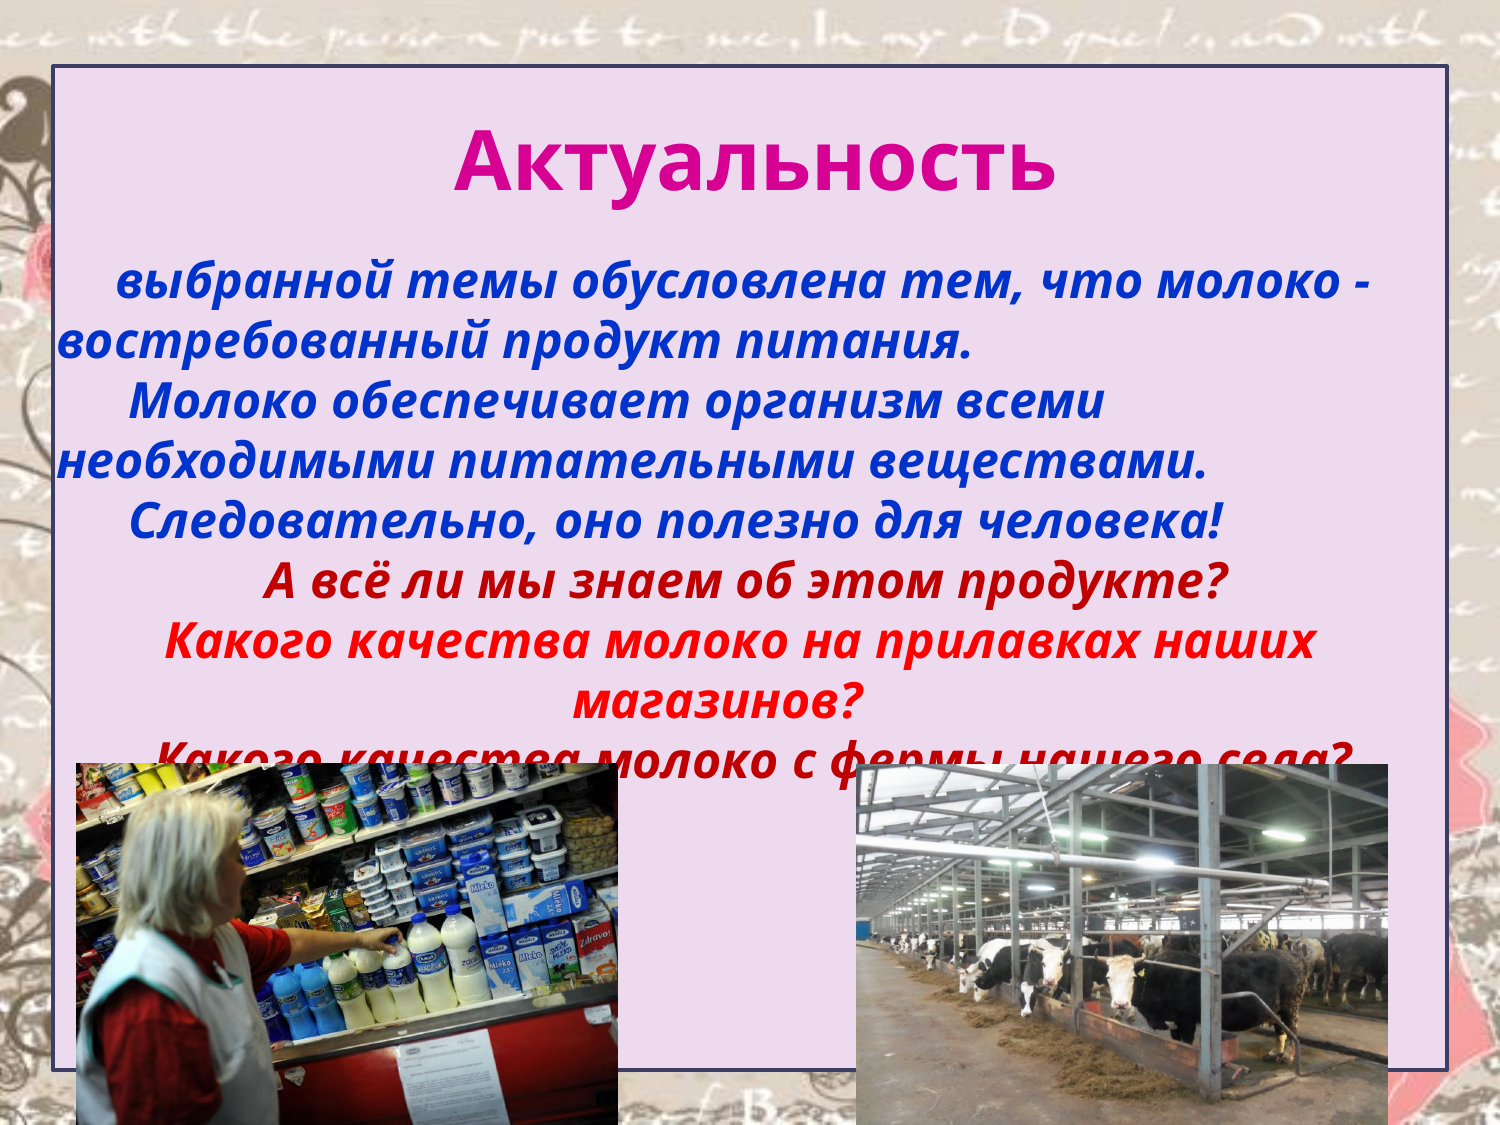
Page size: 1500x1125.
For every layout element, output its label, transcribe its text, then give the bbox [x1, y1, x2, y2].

picture [0, 0, 1500, 1125]
text_box Актуальность [88, 100, 1425, 1115]
title [51, 64, 1449, 1072]
text_box выбранной темы обусловлена тем, что молоко - востребованный продукт питания. Молоко обеспечивает организм всеми необходимыми питательными веществами. Следовательно, оно полезно для человека! А всё ли мы знаем об этом продукте? Какого качества молоко на прилавках наших магазинов? Какого качества молоко с фермы нашего села? [41, 241, 1407, 842]
